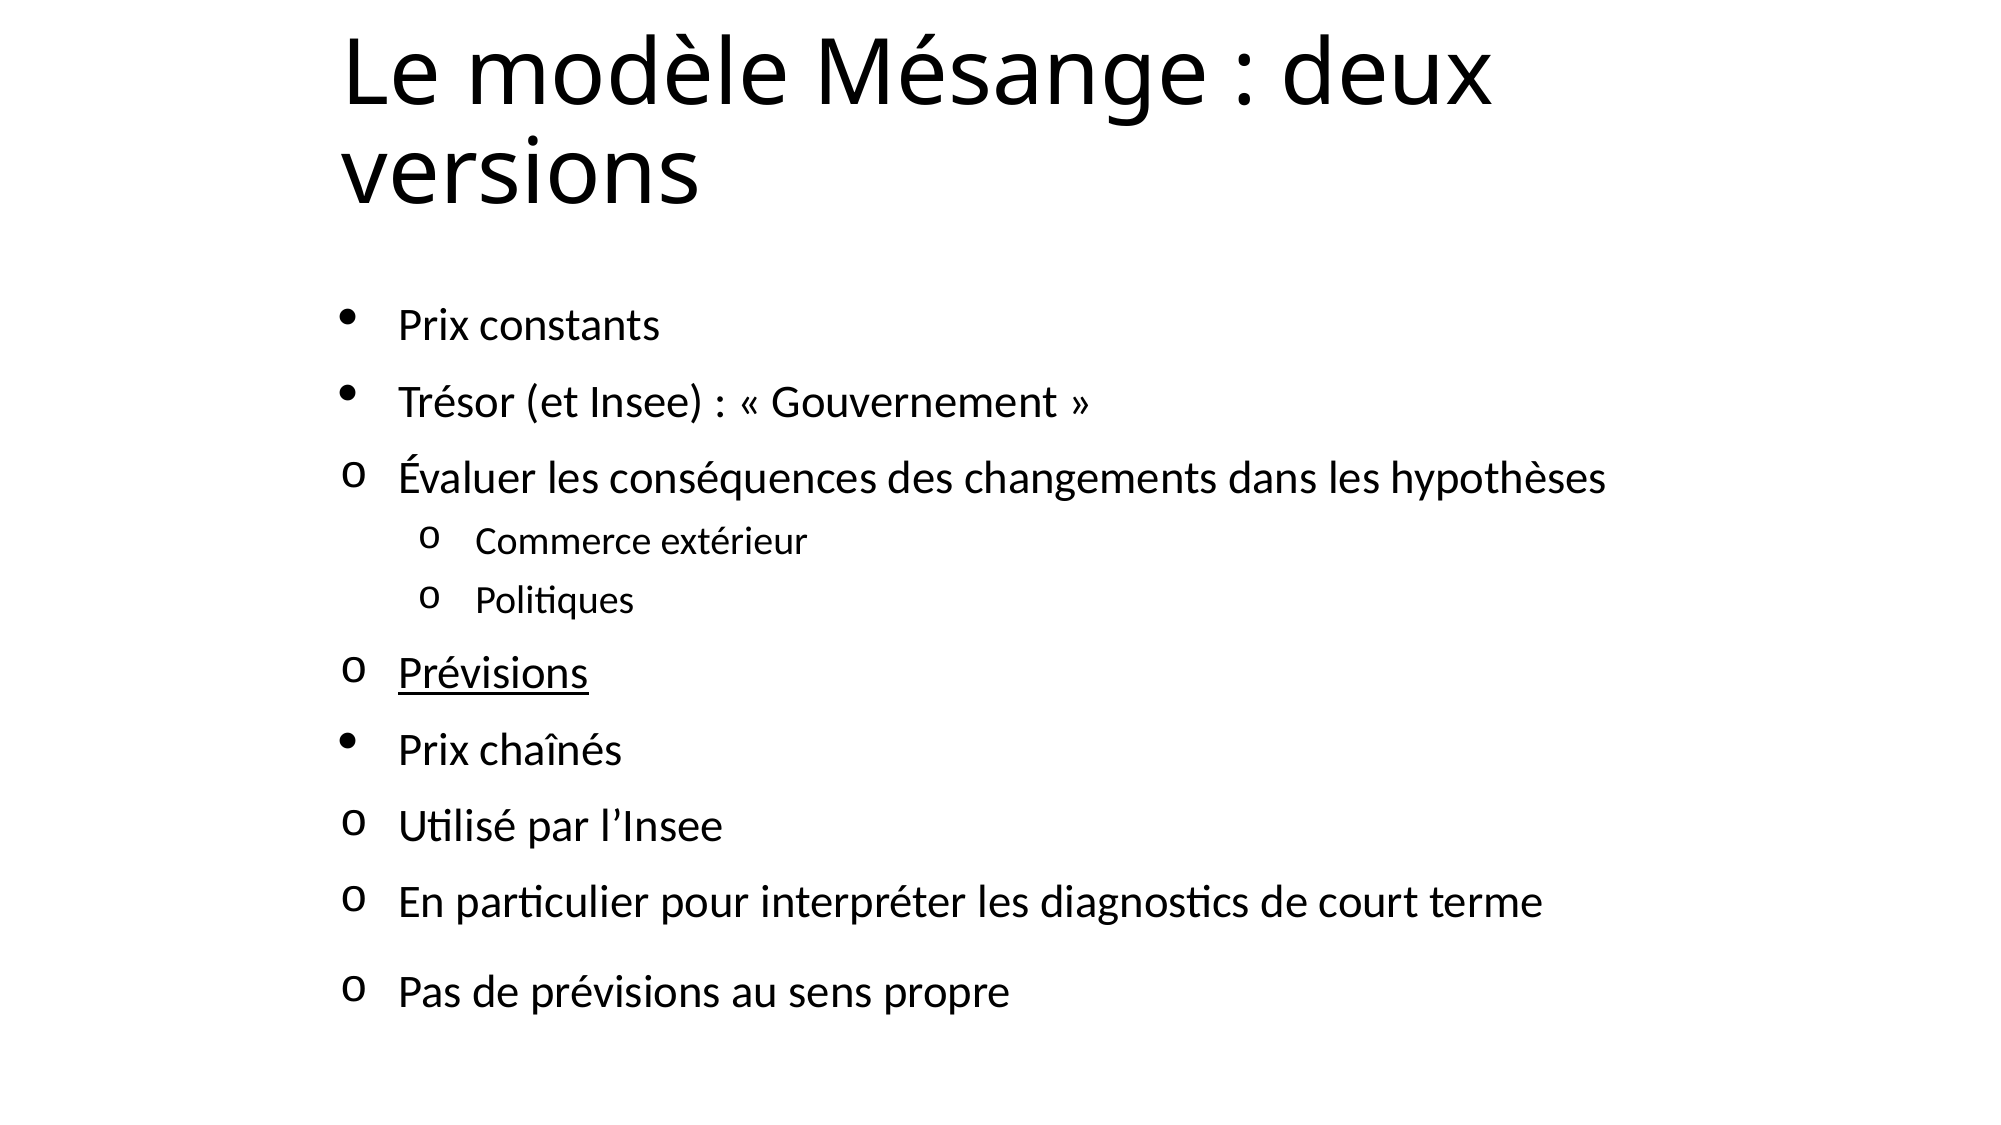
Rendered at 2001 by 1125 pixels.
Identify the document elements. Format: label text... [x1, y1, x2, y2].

title Le modèle Mésange : deux versions [326, 31, 1677, 219]
list Prix constants Trésor (et Insee) : « Gouvernement » Évaluer les conséquences des changements dans les hypothèses Commerce extérieur Politiques Prévisions Prix chaînés Utilisé par l’Insee En particulier pour interpréter les diagnostics de court terme Pas de prévisions au sens propre [324, 282, 1675, 1026]
